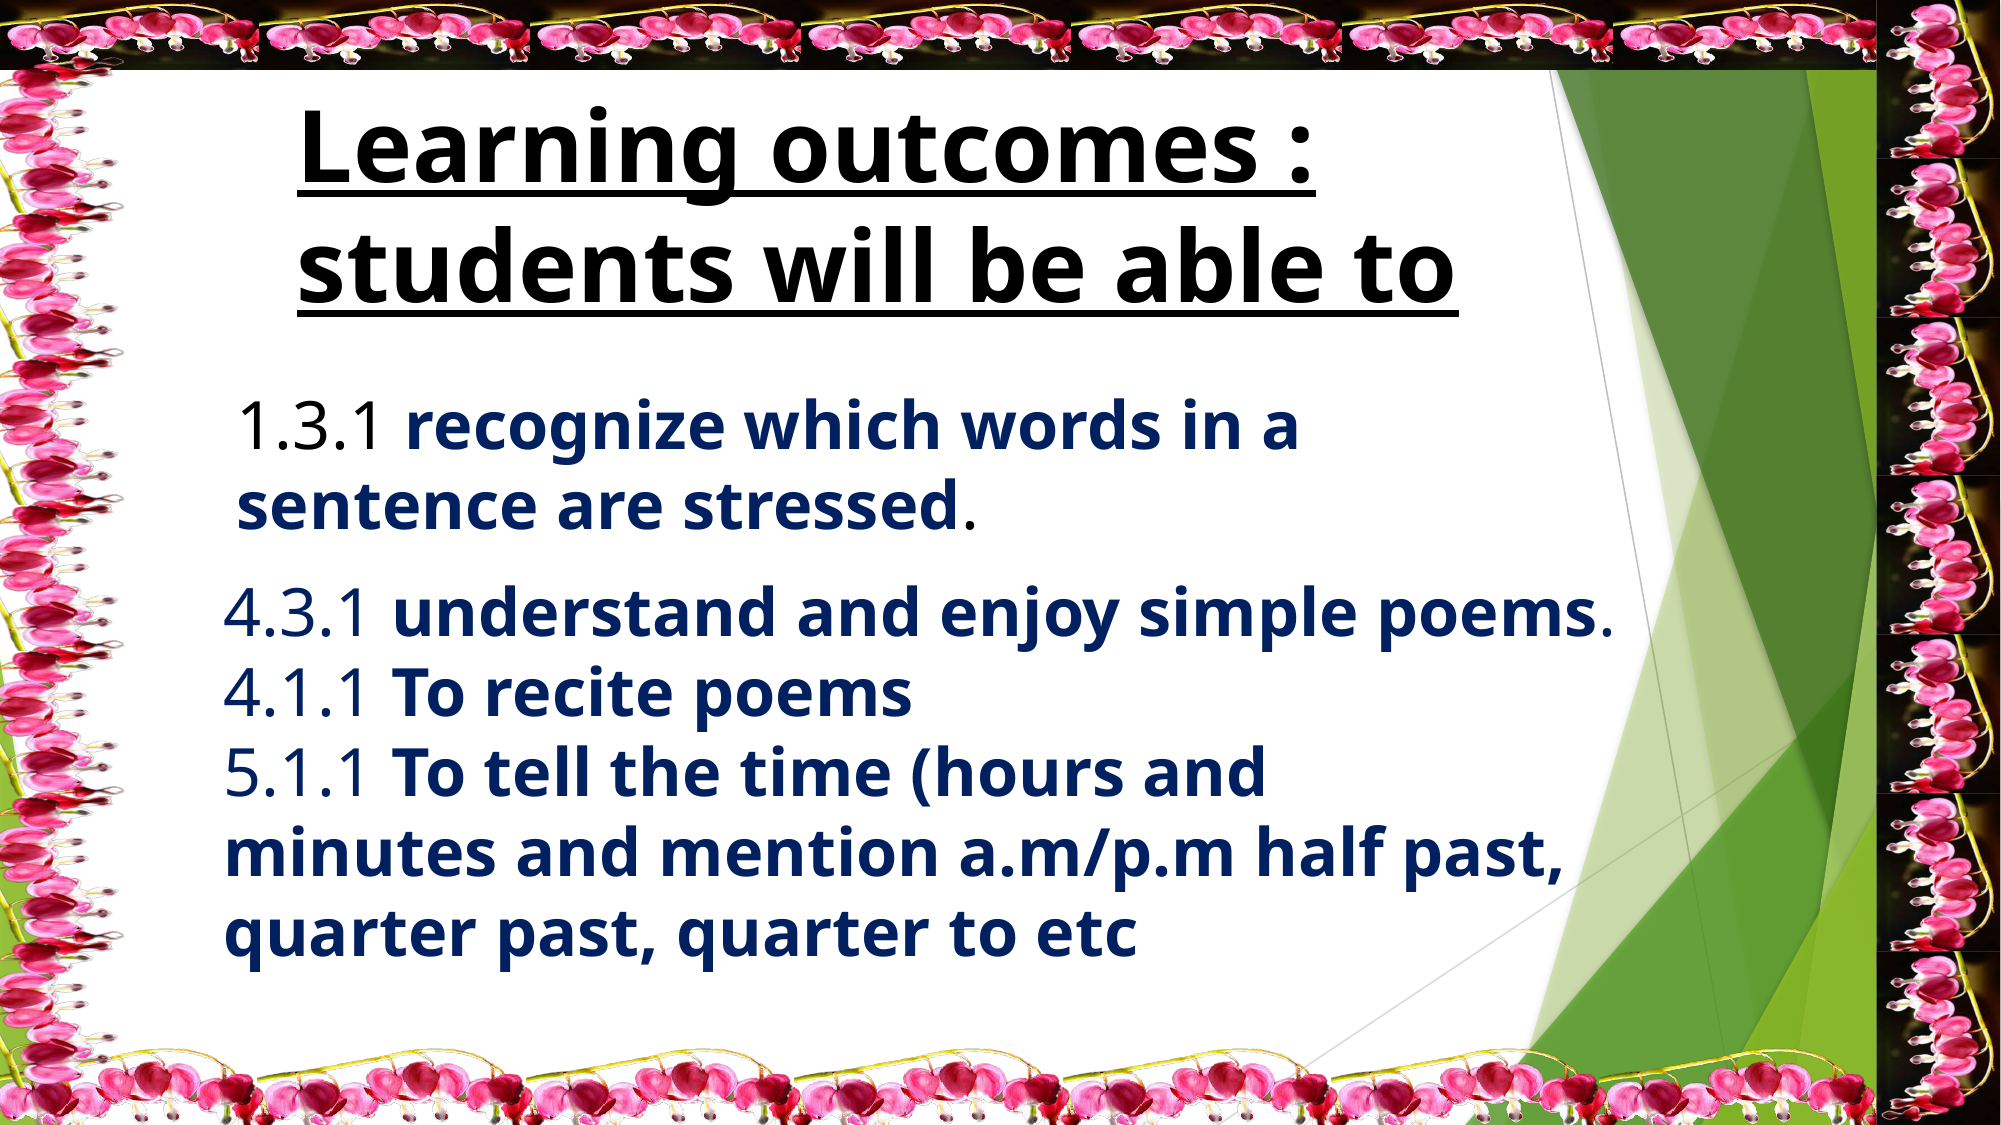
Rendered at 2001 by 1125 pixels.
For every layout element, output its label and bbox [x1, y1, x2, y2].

text_box [207, 330, 1779, 983]
text_box [0, 0, 2000, 1125]
